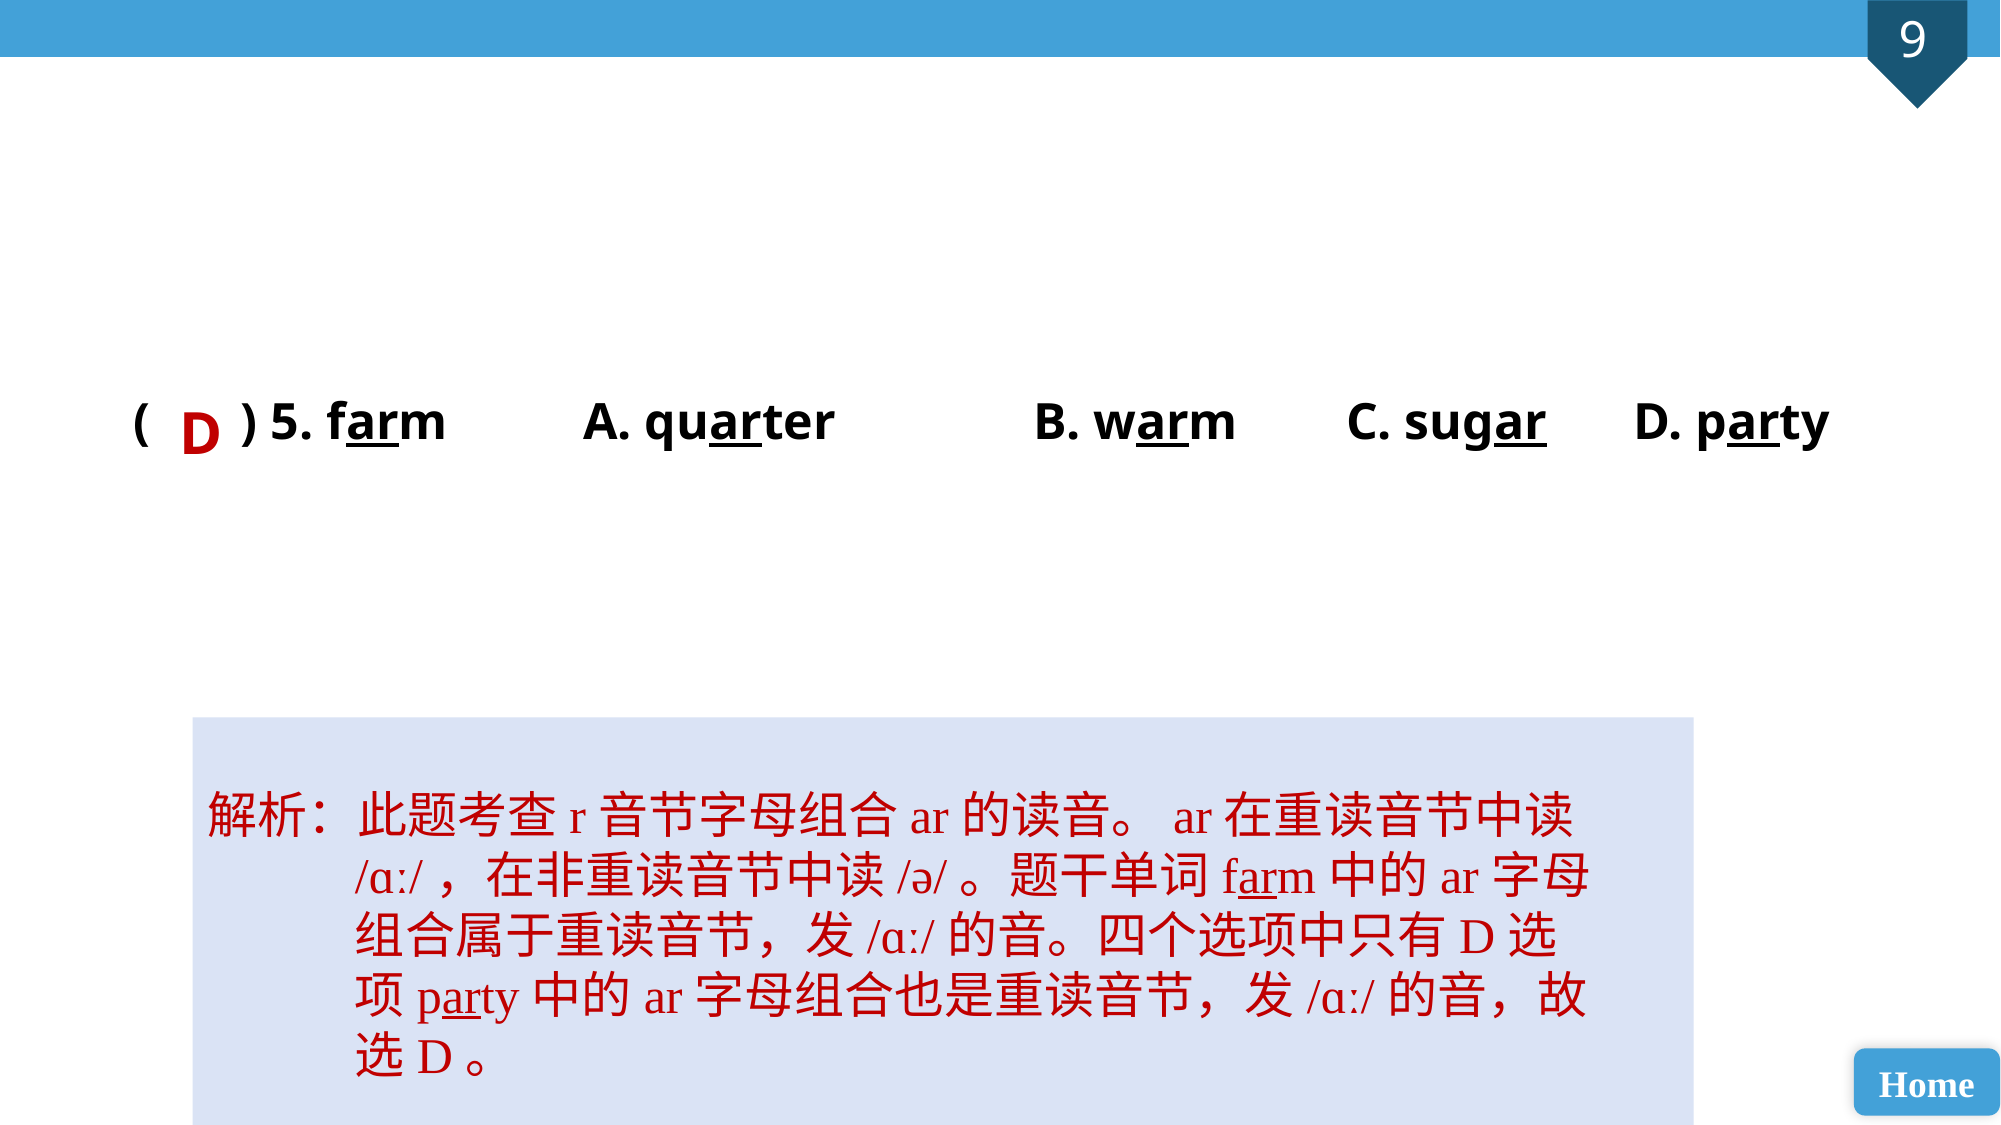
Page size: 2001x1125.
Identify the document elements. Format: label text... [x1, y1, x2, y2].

text_box D [164, 388, 238, 474]
text_box ( ) 5. farm A. quarter B. warm C. sugar D. party [118, 364, 1931, 457]
text_box [191, 716, 1695, 1125]
text_box 解析：此题考查r音节字母组合ar的读音。ar在重读音节中读/ɑː/，在非重读音节中读/ə/。题干单词farm中的ar字母组合属于重读音节，发/ɑː/的音。四个选项中只有D选项party中的ar字母组合也是重读音节，发/ɑː/的音，故选D。 [192, 775, 1608, 1091]
